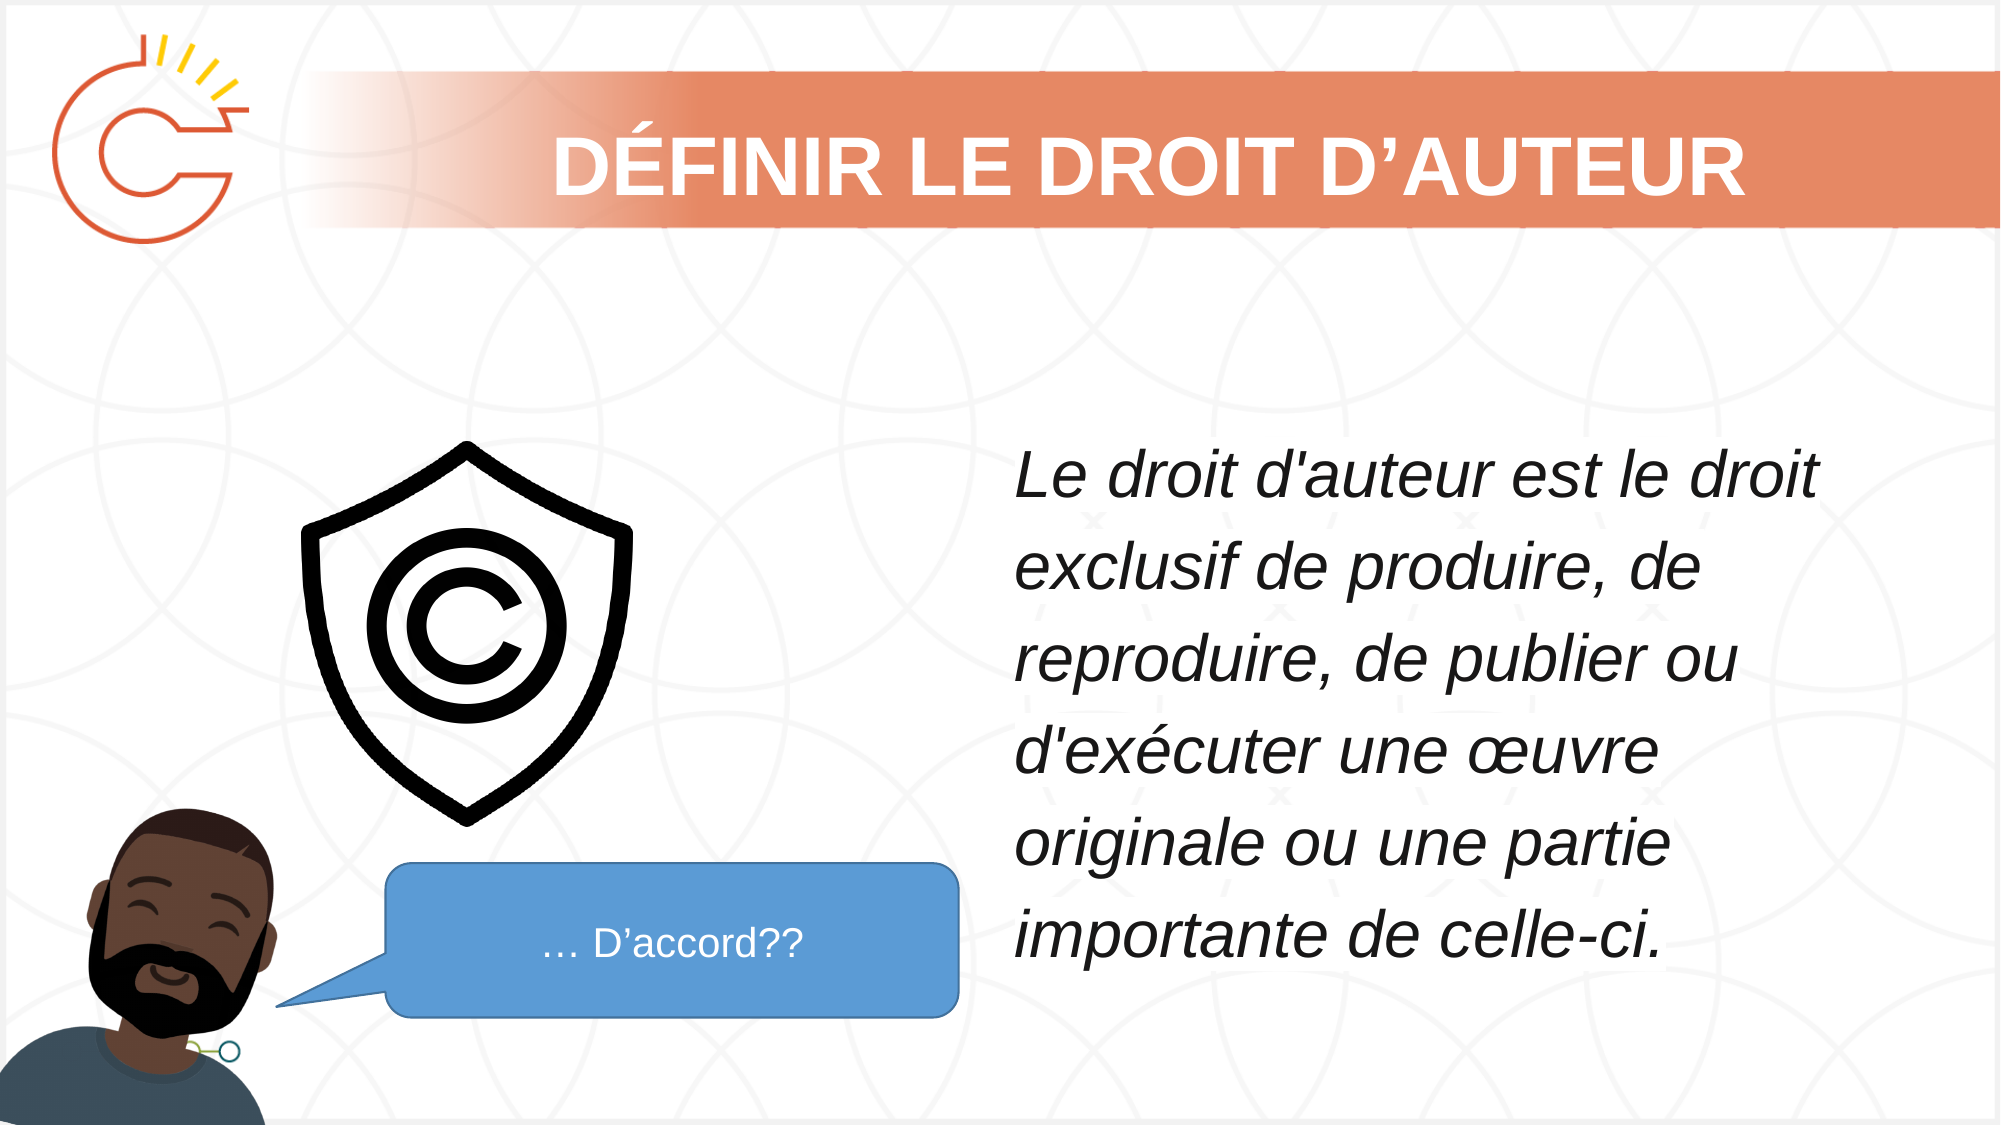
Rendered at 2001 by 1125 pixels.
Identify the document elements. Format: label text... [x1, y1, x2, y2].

picture [0, 0, 2001, 1125]
title DÉFINIR LE DROIT D’AUTEUR [438, 77, 1863, 232]
text_box … D’accord?? [311, 863, 959, 1018]
list Le droit d'auteur est le droit exclusif de produire, de reproduire, de publier ou d'exécuter une œuvre originale ou une partie importante de celle-ci. [999, 411, 1850, 1125]
